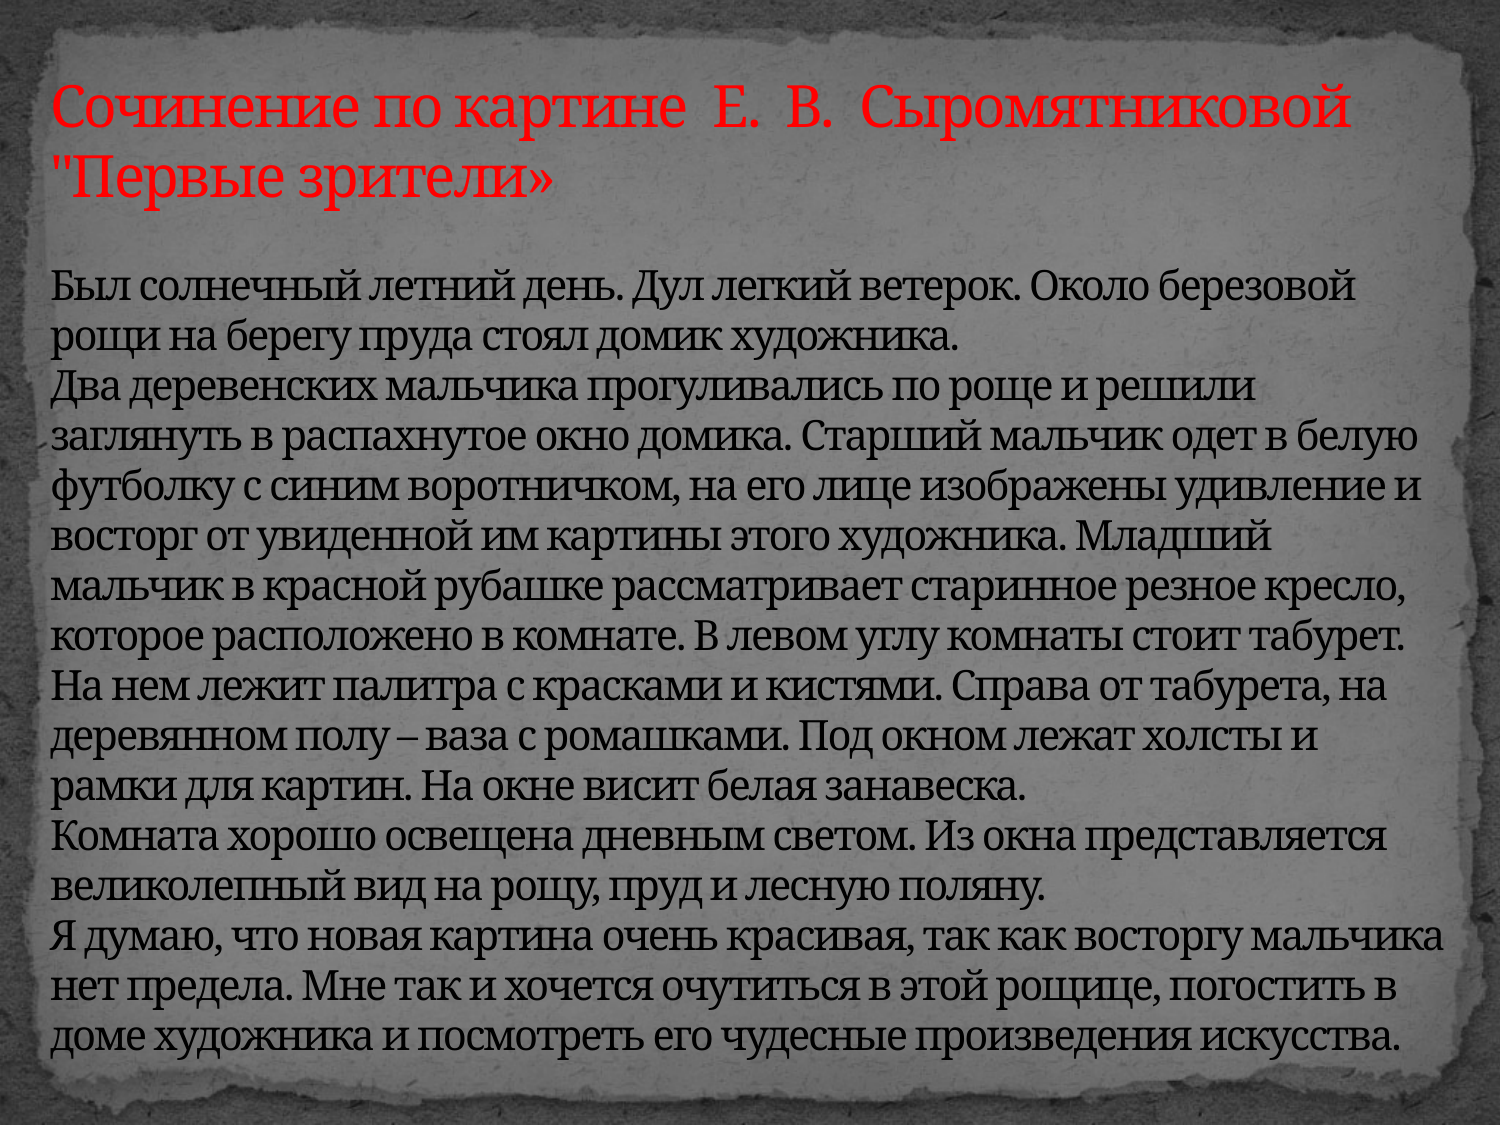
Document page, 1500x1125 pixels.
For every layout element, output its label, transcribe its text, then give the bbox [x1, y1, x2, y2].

title Сочинение по картине Е. В. Сыромятниковой "Первые зрители» Был солнечный летний день. Дул легкий ветерок. Около березовой рощи на берегу пруда стоял домик художника. Два деревенских мальчика прогуливались по роще и решили заглянуть в распахнутое окно домика. Старший мальчик одет в белую футболку с синим воротничком, на его лице изображены удивление и восторг от увиденной им картины этого художника. Младший мальчик в красной рубашке рассматривает старинное резное кресло, которое расположено в комнате. В левом углу комнаты стоит табурет. На нем лежит палитра с красками и кистями. Справа от табурета, на деревянном полу – ваза с ромашками. Под окном лежат холсты и рамки для картин. На окне висит белая занавеска. Комната хорошо освещена дневным светом. Из окна представляется великолепный вид на рощу, пруд и лесную поляну. Я думаю, что новая картина очень красивая, так как восторгу мальчика нет предела. Мне так и хочется очутиться в этой рощице, погостить в доме художника и посмотреть его чудесные произведения искусства. [35, 105, 1465, 1067]
